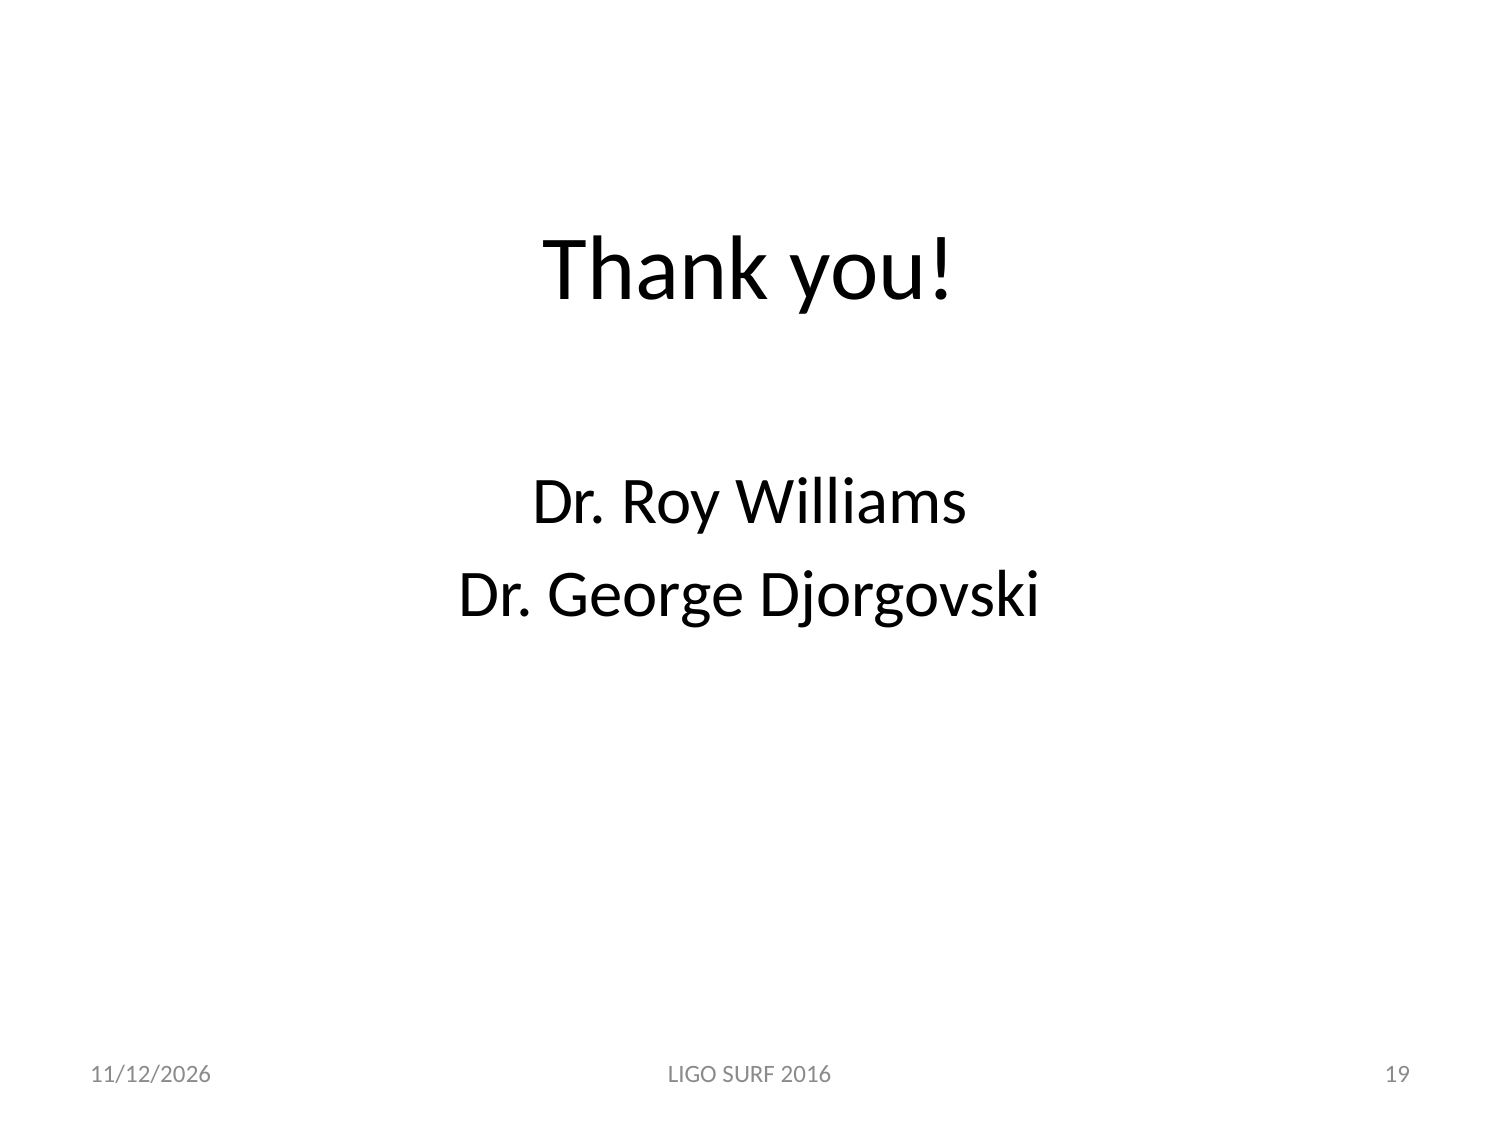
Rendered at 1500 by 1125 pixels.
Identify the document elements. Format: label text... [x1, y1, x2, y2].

list Dr. Roy Williams Dr. George Djorgovski [75, 262, 1425, 1005]
slide_number 19 [1074, 1042, 1425, 1103]
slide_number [75, 1042, 425, 1103]
title Thank you! [75, 168, 1425, 262]
footer LIGO SURF 2016 [512, 1042, 988, 1103]
